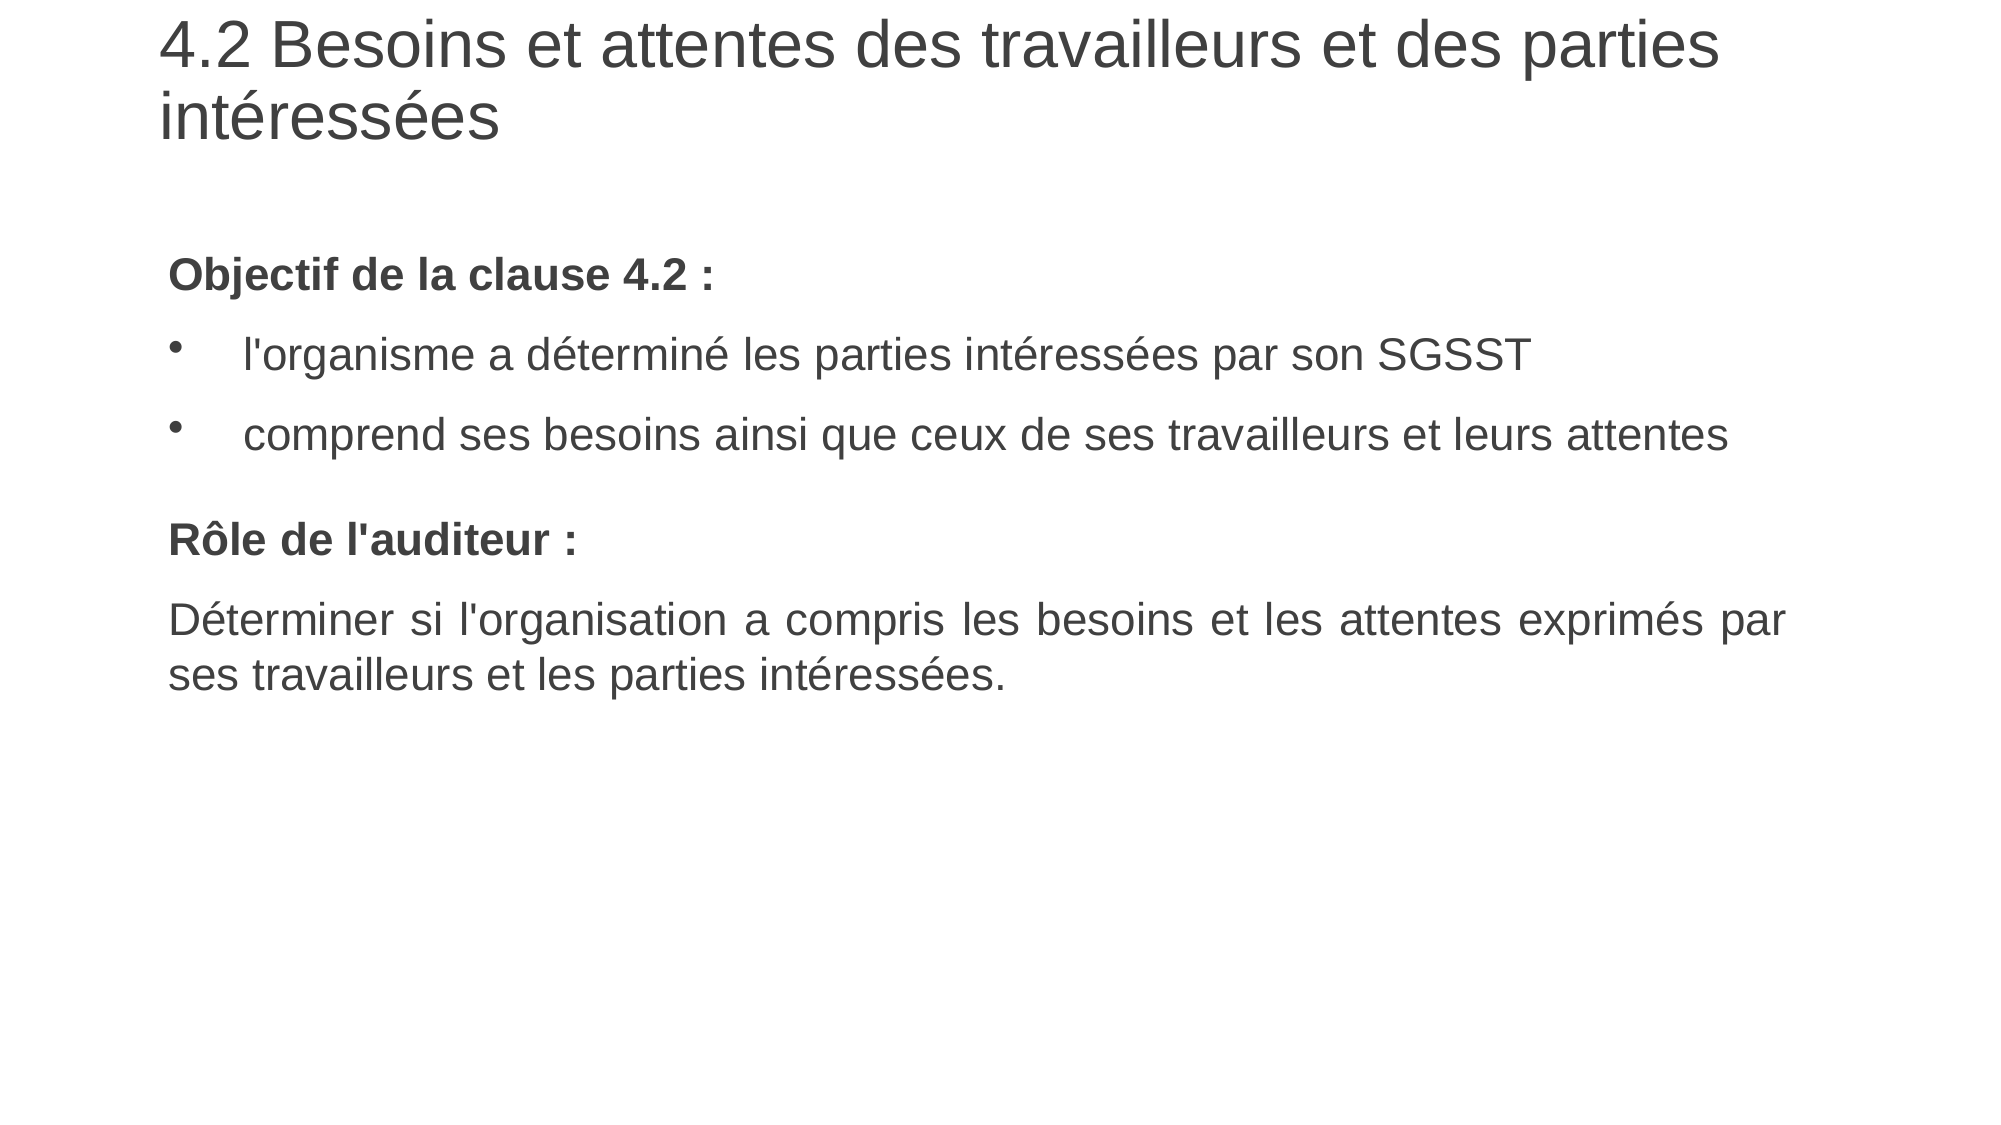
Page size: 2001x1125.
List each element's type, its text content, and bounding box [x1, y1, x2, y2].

title 4.2 Besoins et attentes des travailleurs et des parties intéressées [144, 16, 1913, 147]
list Objectif de la clause 4.2 : l'organisme a déterminé les parties intéressées par son SGSST comprend ses besoins ainsi que ceux de ses travailleurs et leurs attentes Rôle de l'auditeur : Déterminer si l'organisation a compris les besoins et les attentes exprimés par ses travailleurs et les parties intéressées. [152, 237, 1804, 951]
